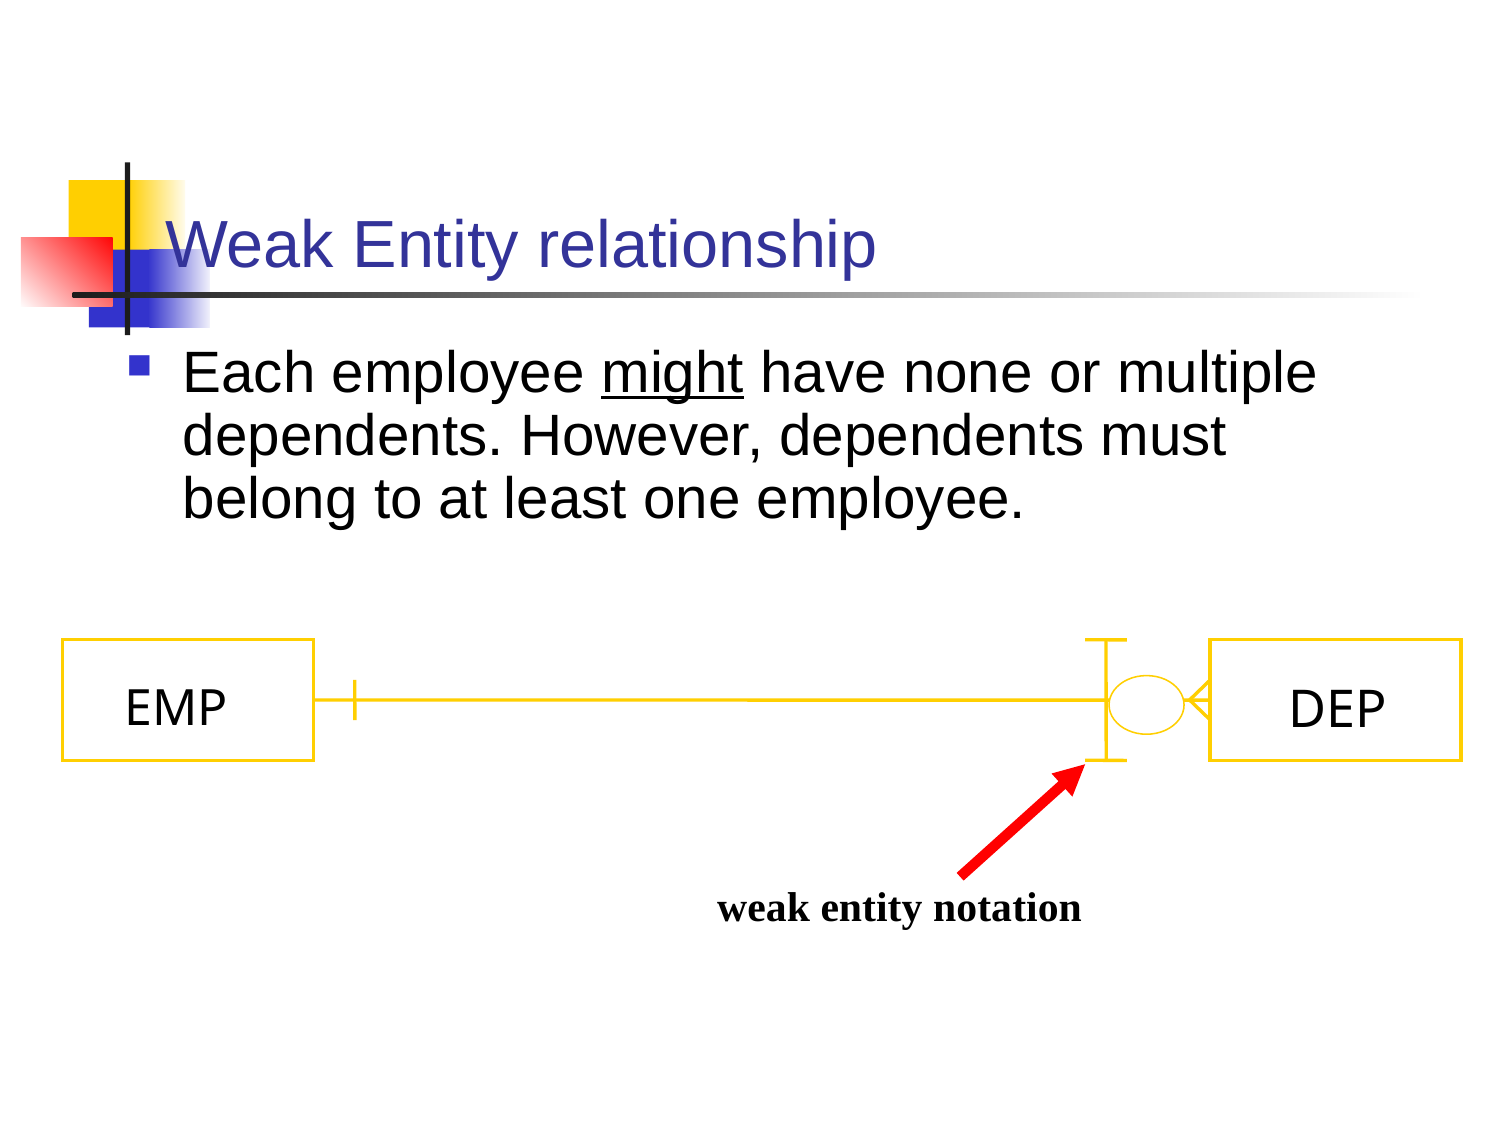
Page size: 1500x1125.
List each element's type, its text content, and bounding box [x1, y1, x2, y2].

list Each employee might have none or multiple dependents. However, dependents must belong to at least one employee. [111, 334, 1387, 547]
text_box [62, 639, 1462, 761]
text_box [965, 769, 1084, 872]
text_box weak entity notation [693, 872, 1106, 938]
title Weak Entity relationship [150, 138, 1425, 289]
